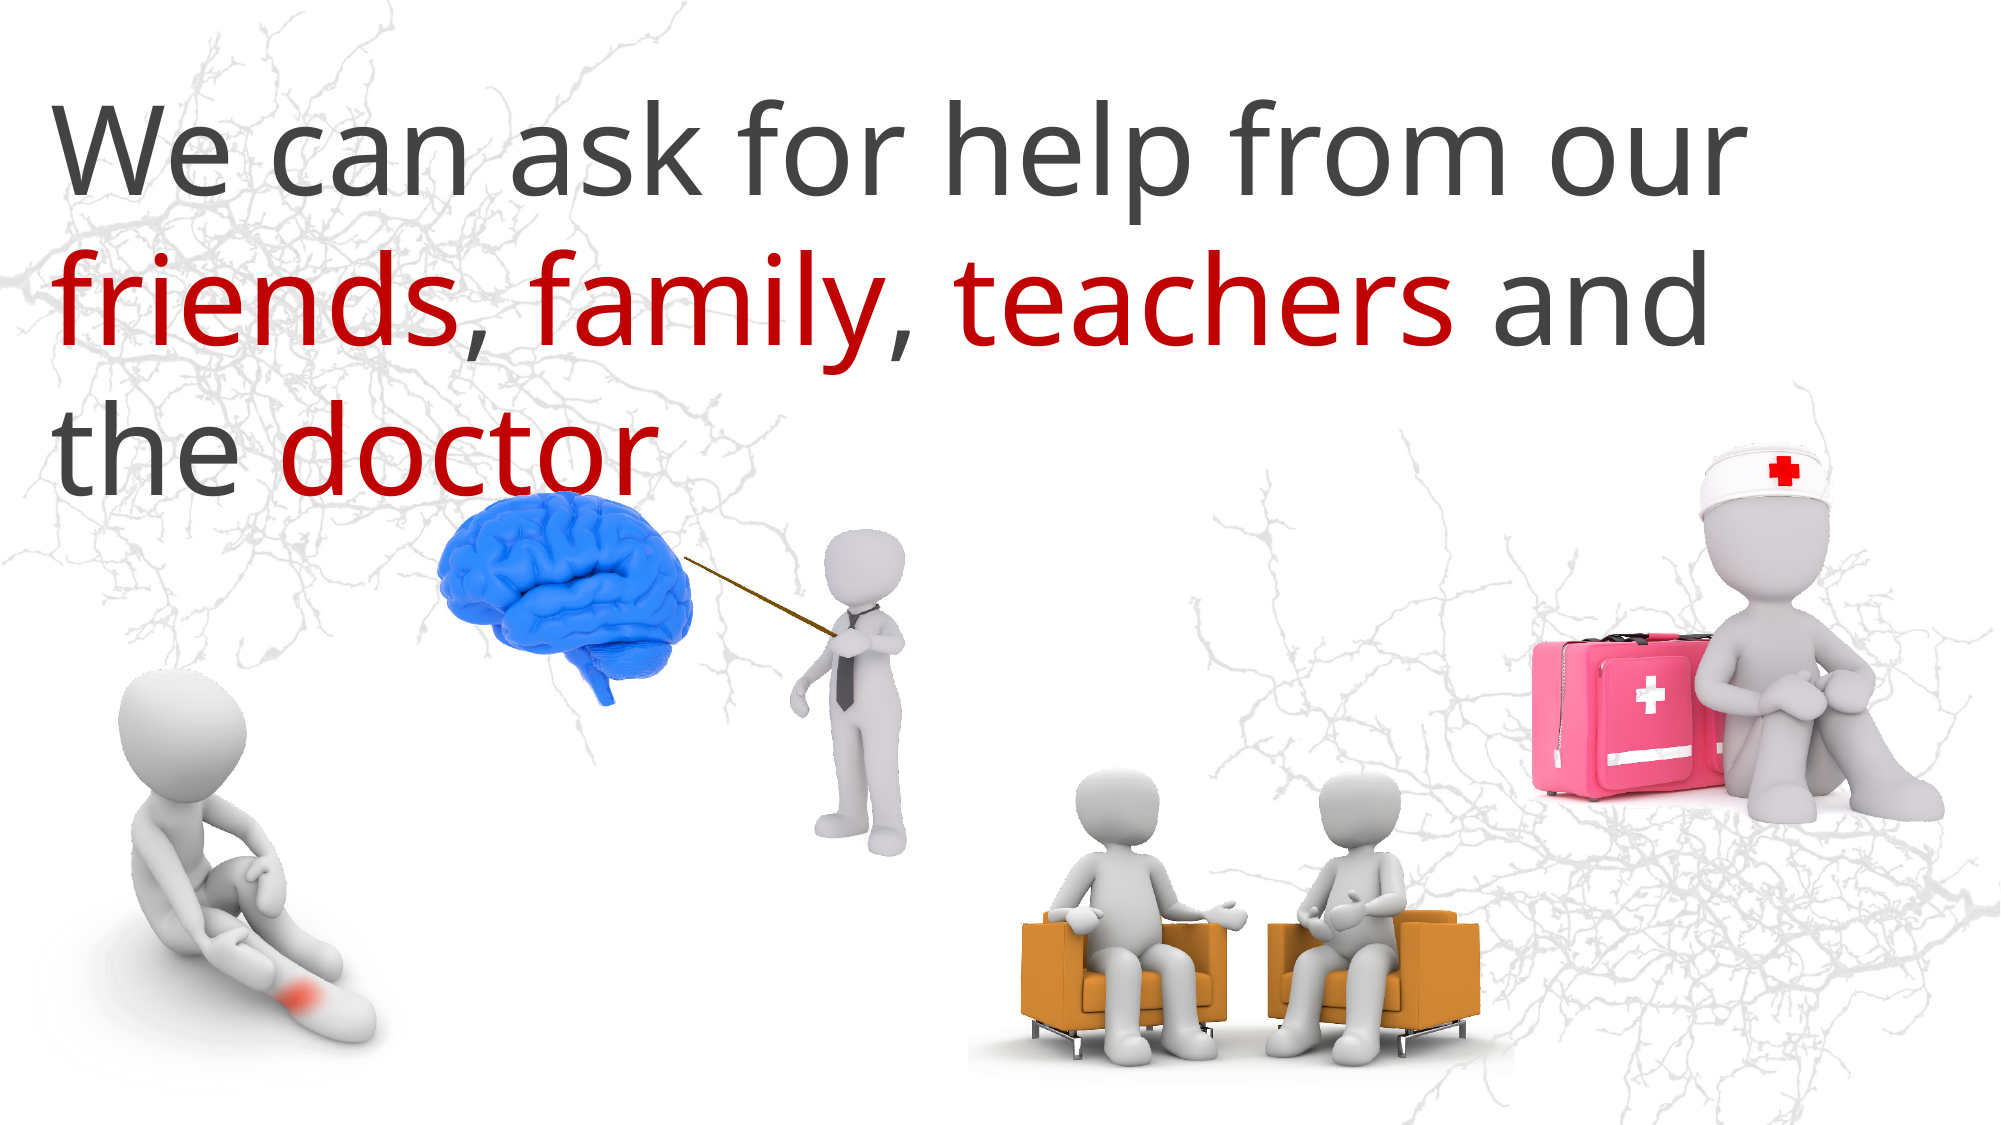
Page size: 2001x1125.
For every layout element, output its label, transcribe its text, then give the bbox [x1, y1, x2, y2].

text_box We can ask for help from our friends, family, teachers and the doctor [35, 63, 1947, 529]
picture [0, 0, 2001, 1125]
